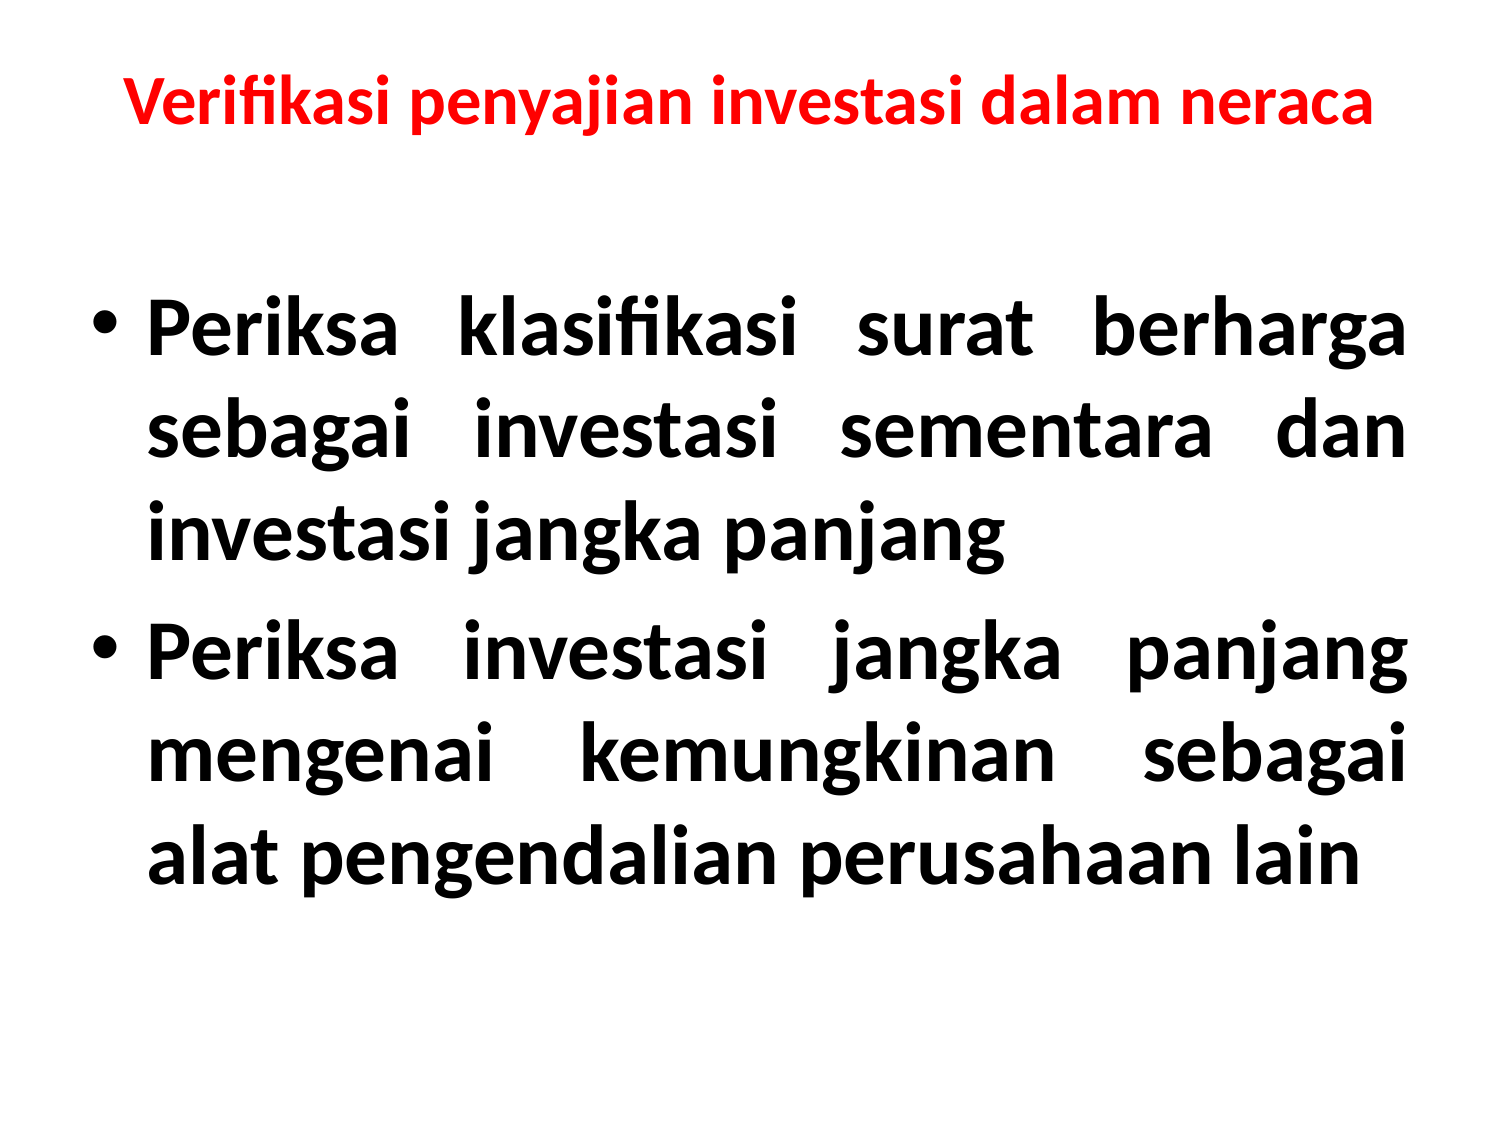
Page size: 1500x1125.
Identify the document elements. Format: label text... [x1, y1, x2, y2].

title Verifikasi penyajian investasi dalam neraca [75, 45, 1425, 233]
list Periksa klasifikasi surat berharga sebagai investasi sementara dan investasi jangka panjang Periksa investasi jangka panjang mengenai kemungkinan sebagai alat pengendalian perusahaan lain [75, 262, 1425, 1005]
